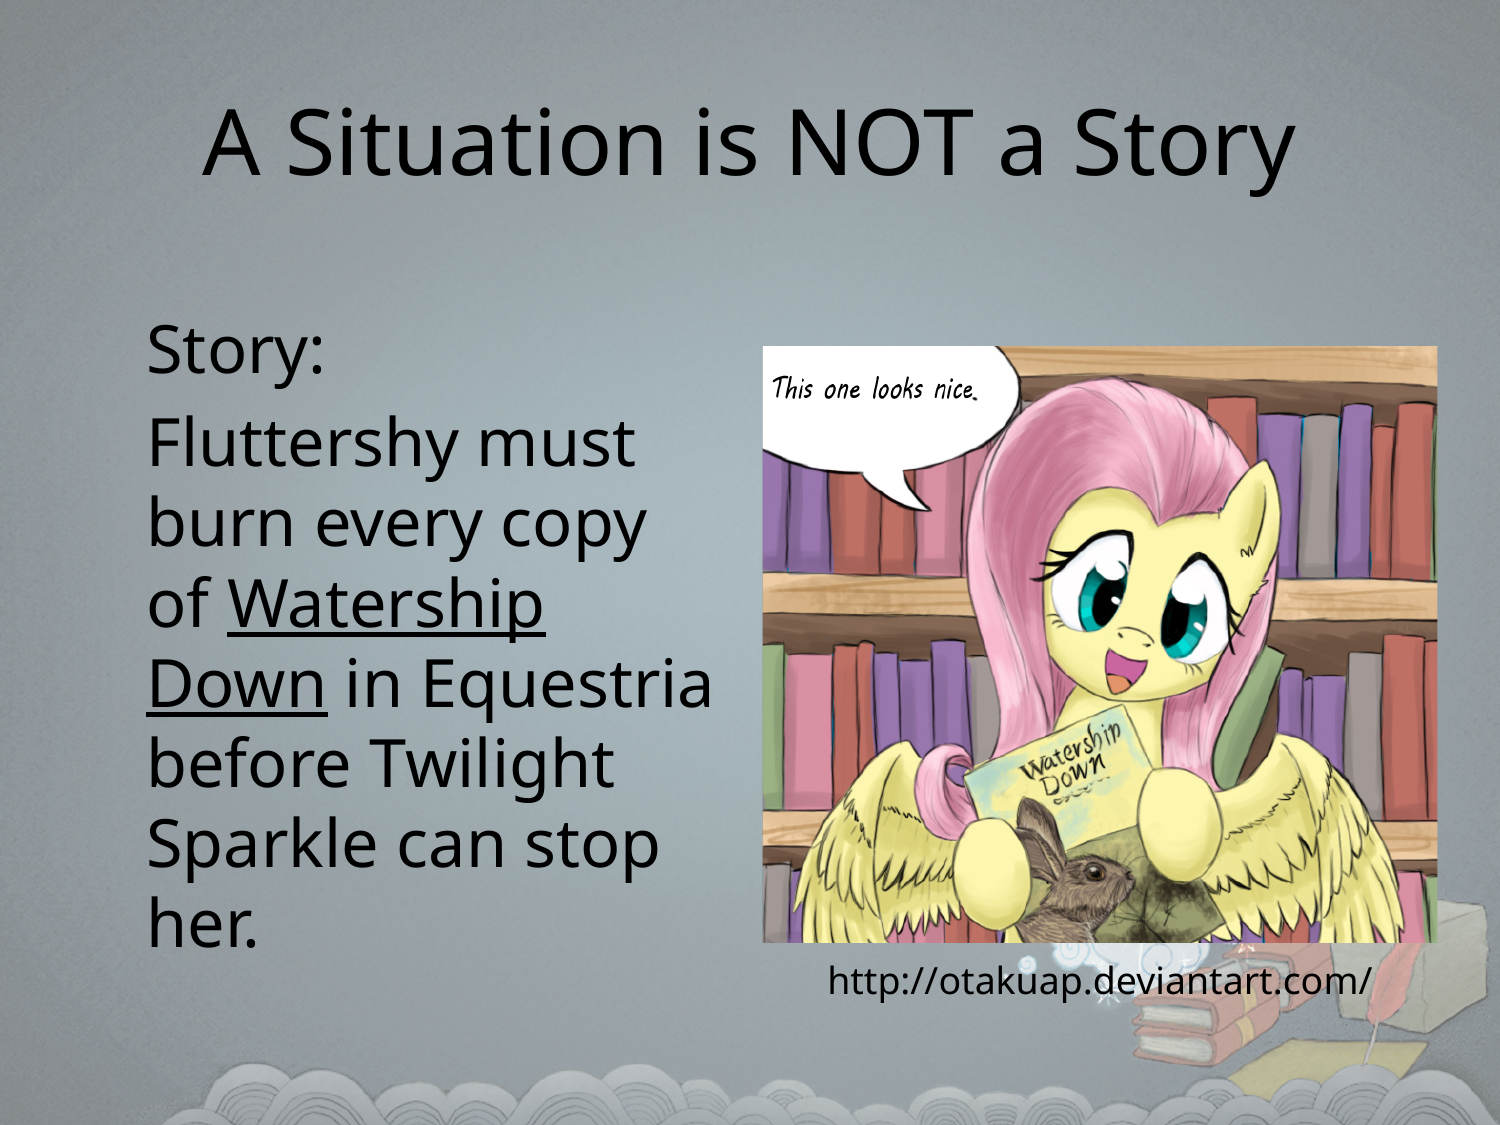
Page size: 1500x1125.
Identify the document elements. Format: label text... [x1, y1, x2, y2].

title A Situation is NOT a Story [75, 45, 1425, 233]
text_box http://otakuap.deviantart.com/ [762, 950, 1438, 1010]
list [762, 346, 1438, 943]
list Story: Fluttershy must burn every copy of Watership Down in Equestria before Twilight Sparkle can stop her. [75, 262, 738, 1005]
